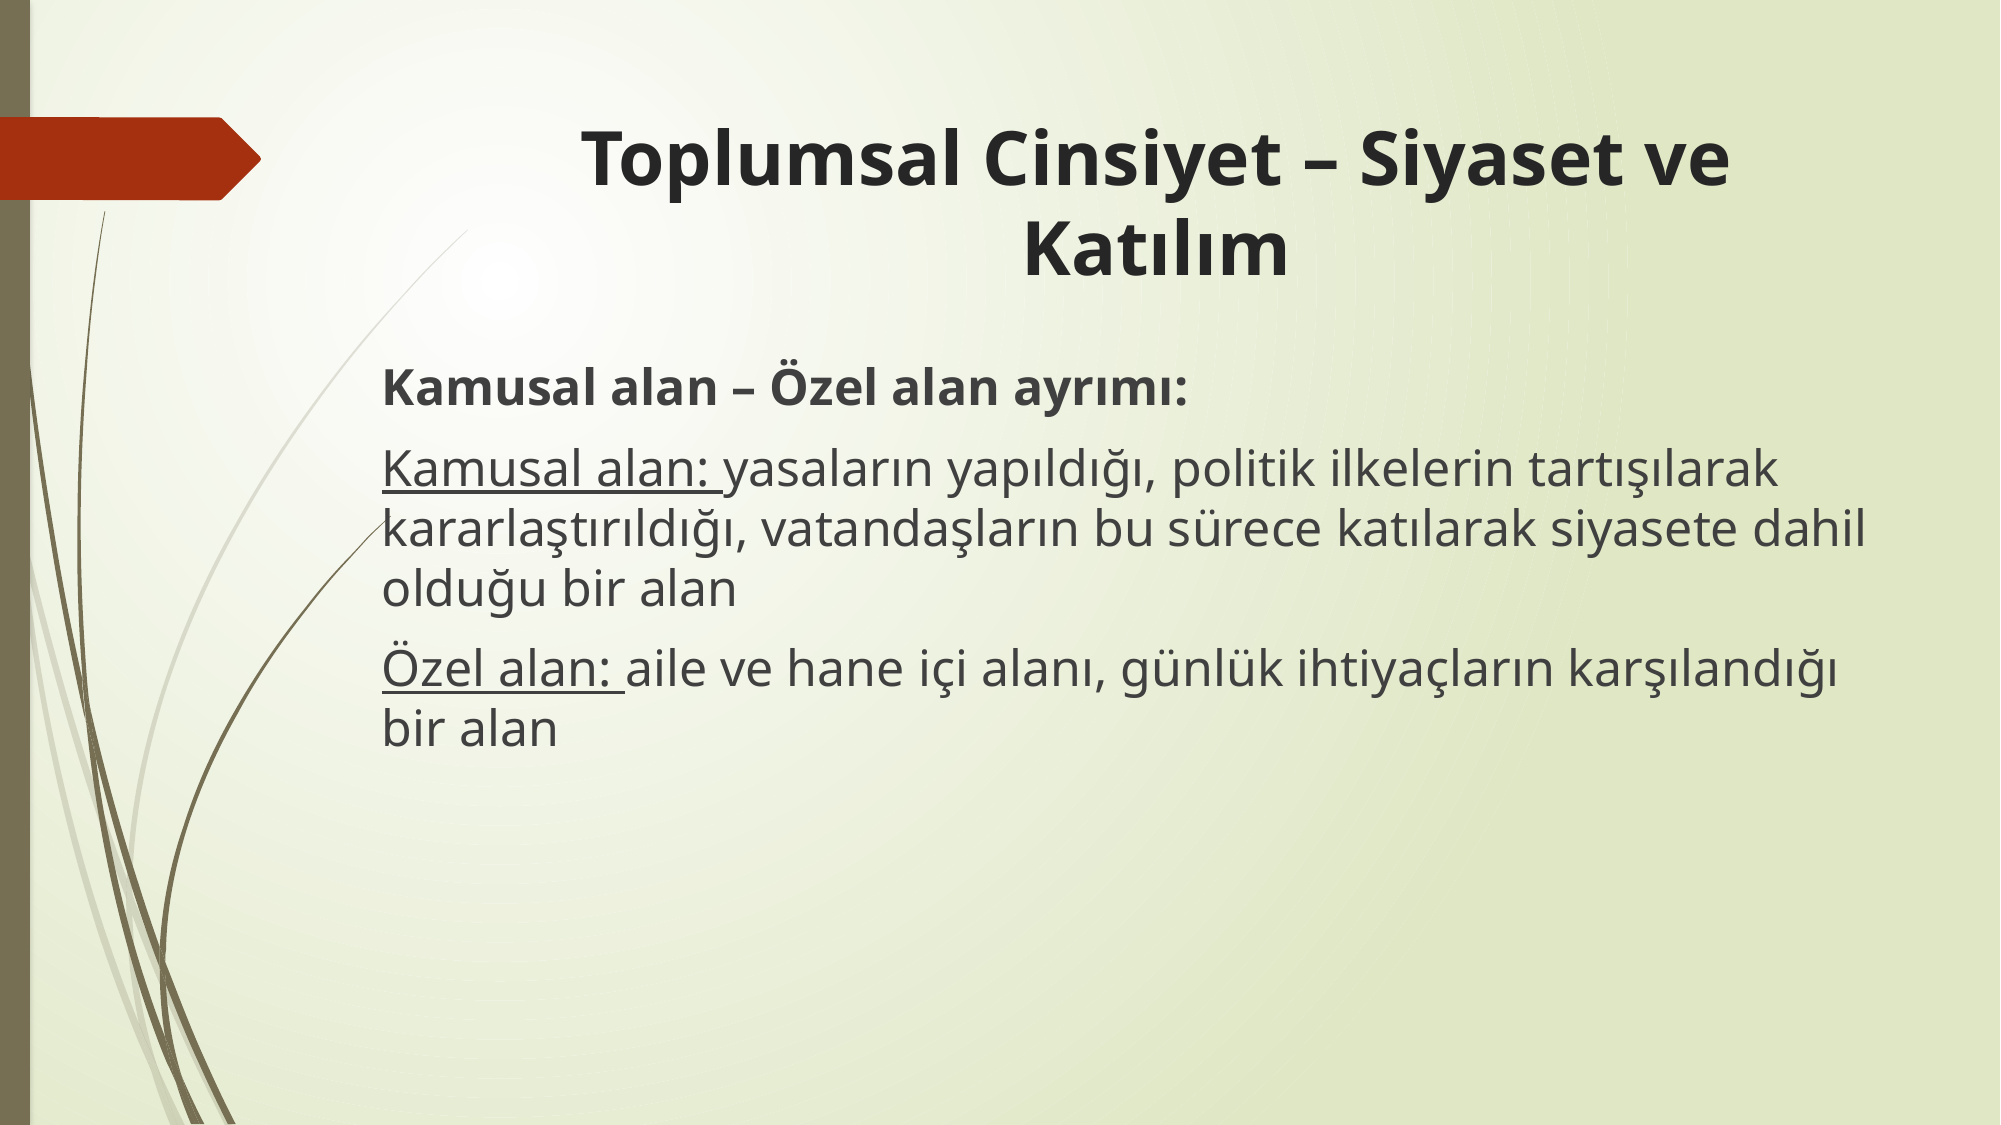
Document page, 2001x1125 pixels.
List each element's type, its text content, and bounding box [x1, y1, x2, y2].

list Kamusal alan – Özel alan ayrımı: Kamusal alan: yasaların yapıldığı, politik ilkelerin tartışılarak kararlaştırıldığı, vatandaşların bu sürece katılarak siyasete dahil olduğu bir alan Özel alan: aile ve hane içi alanı, günlük ihtiyaçların karşılandığı bir alan [366, 347, 1888, 1125]
title Toplumsal Cinsiyet – Siyaset ve Katılım [425, 102, 1888, 313]
